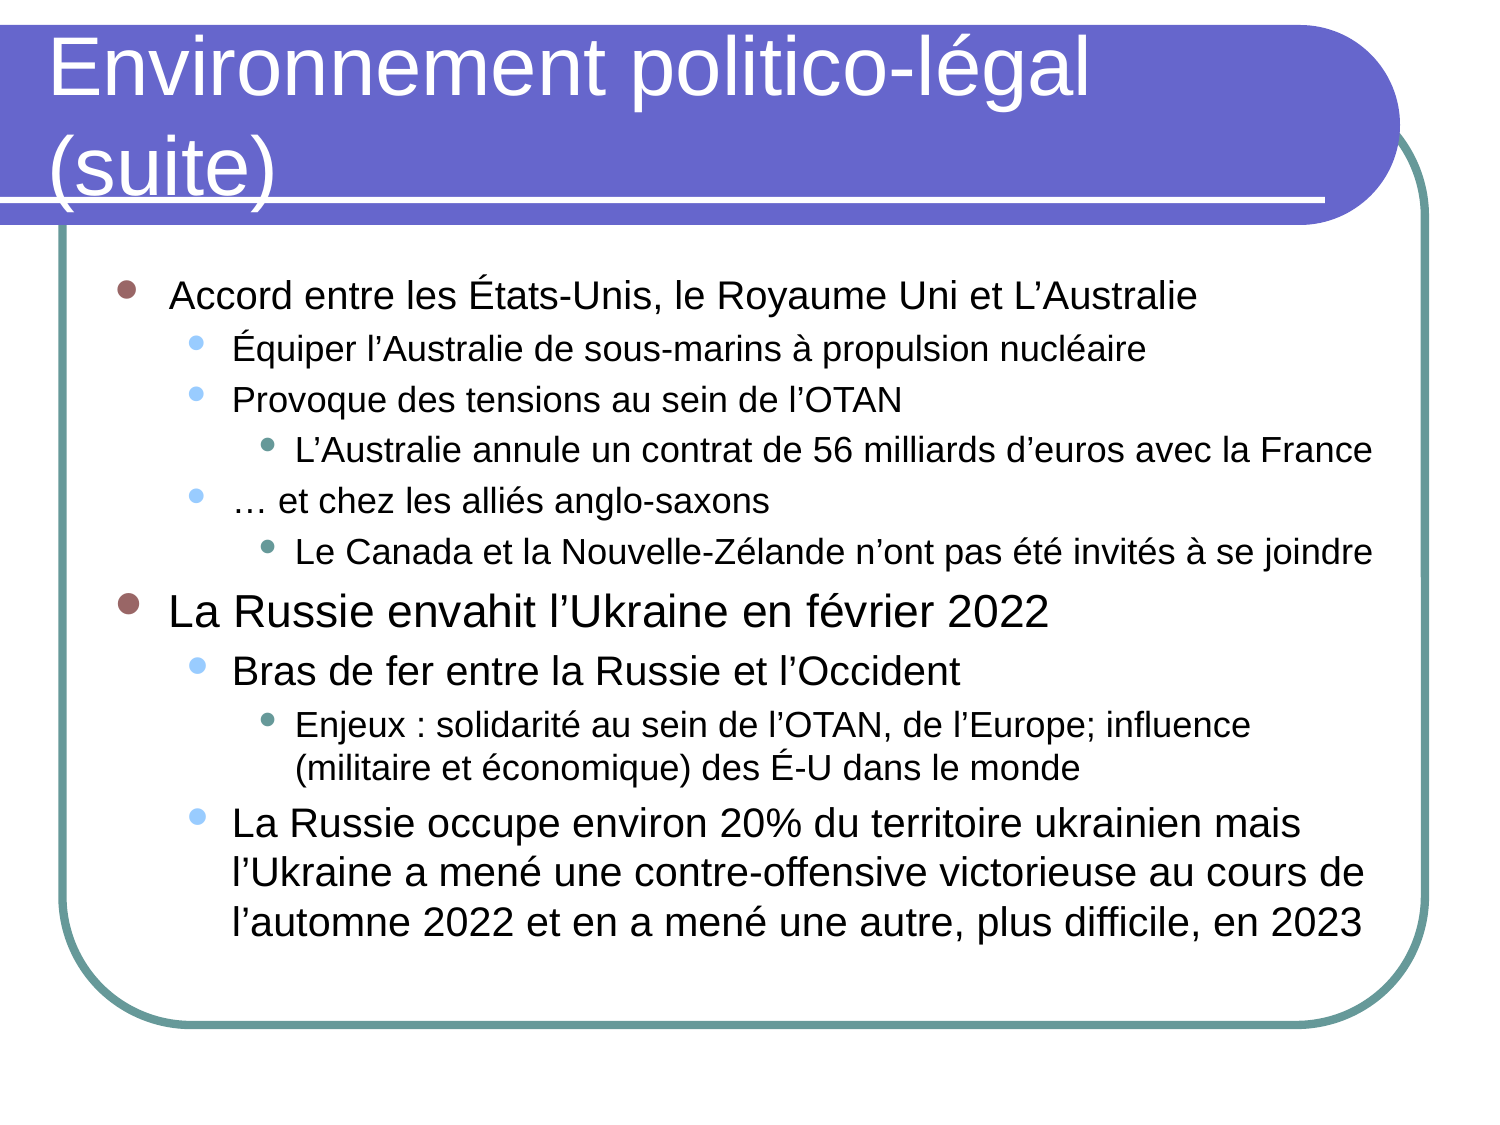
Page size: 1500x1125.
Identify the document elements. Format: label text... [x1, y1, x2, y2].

list Accord entre les États-Unis, le Royaume Uni et L’Australie Équiper l’Australie de sous-marins à propulsion nucléaire Provoque des tensions au sein de l’OTAN L’Australie annule un contrat de 56 milliards d’euros avec la France … et chez les alliés anglo-saxons Le Canada et la Nouvelle-Zélande n’ont pas été invités à se joindre La Russie envahit l’Ukraine en février 2022 Bras de fer entre la Russie et l’Occident Enjeux : solidarité au sein de l’OTAN, de l’Europe; influence (militaire et économique) des É-U dans le monde La Russie occupe environ 20% du territoire ukrainien mais l’Ukraine a mené une contre-offensive victorieuse au cours de l’automne 2022 et en a mené une autre, plus difficile, en 2023 [99, 262, 1401, 988]
title Environnement politico-légal (suite) [31, 37, 1348, 188]
